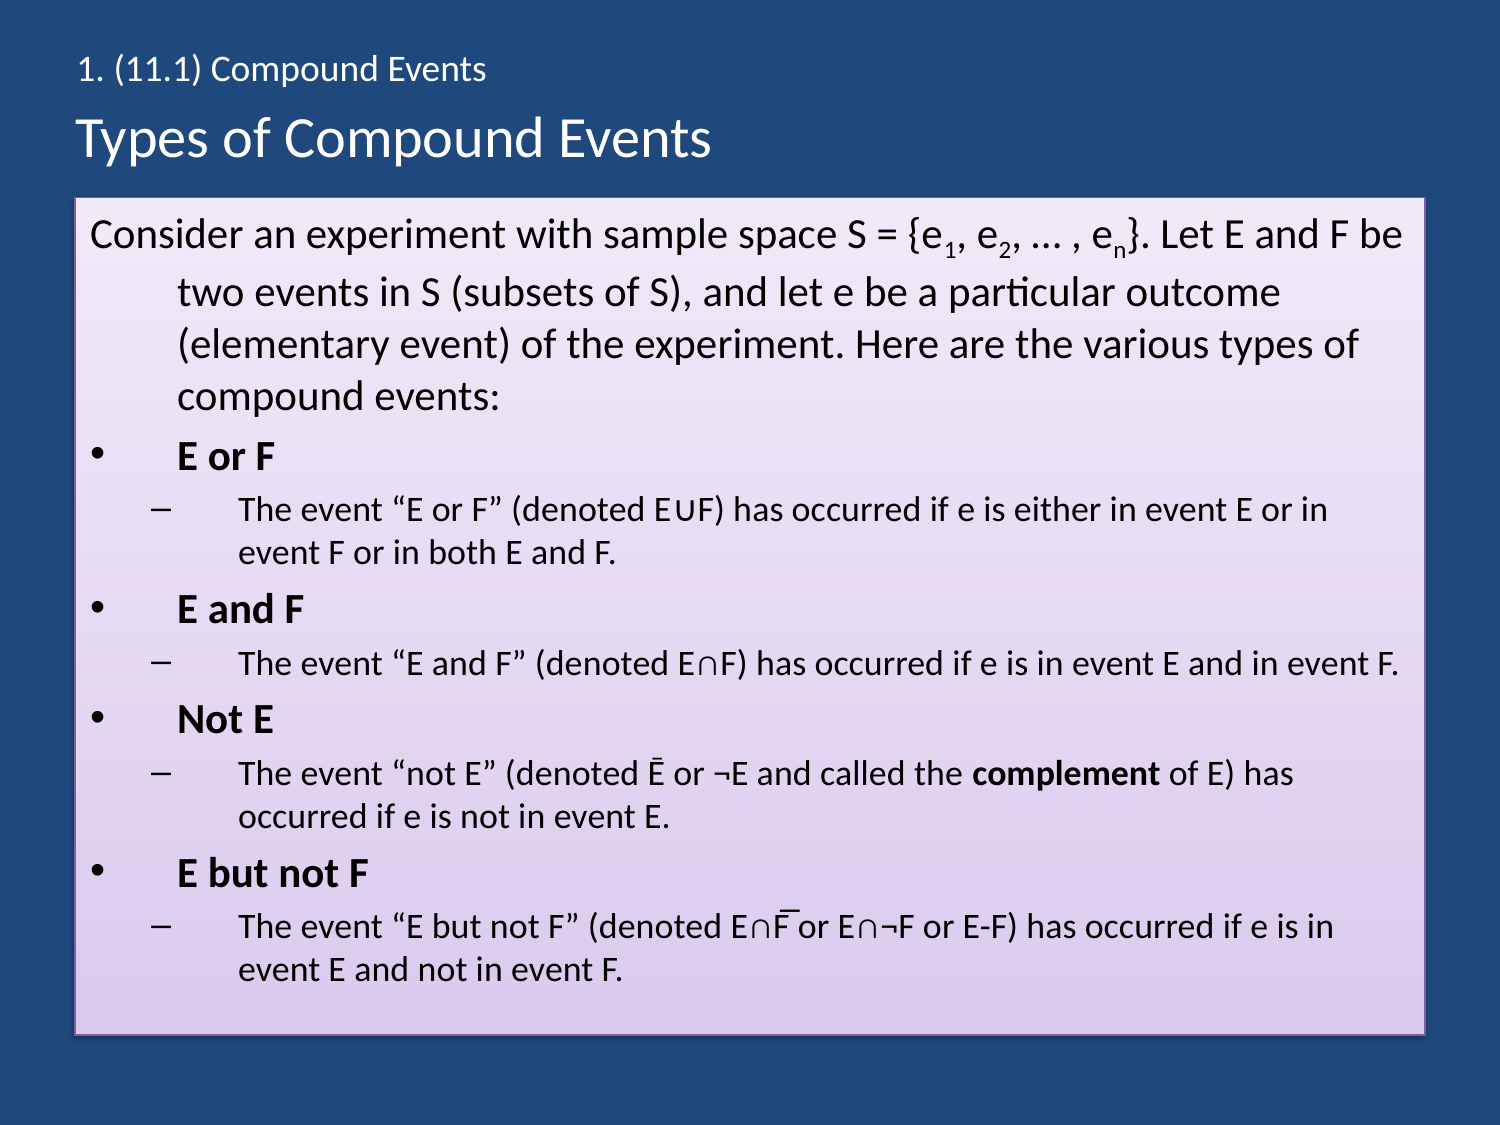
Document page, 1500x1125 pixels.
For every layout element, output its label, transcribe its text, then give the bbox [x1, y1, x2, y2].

list Consider an experiment with sample space S = {e1, e2, … , en}. Let E and F be two events in S (subsets of S), and let e be a particular outcome (elementary event) of the experiment. Here are the various types of compound events: E or F The event “E or F” (denoted E∪F) has occurred if e is either in event E or in event F or in both E and F. E and F The event “E and F” (denoted E∩F) has occurred if e is in event E and in event F. Not E The event “not E” (denoted Ē or ¬E and called the complement of E) has occurred if e is not in event E. E but not F The event “E but not F” (denoted E∩F̅ or E∩¬F or E-F) has occurred if e is in event E and not in event F. [74, 197, 1426, 1036]
title Types of Compound Events [60, 93, 1411, 175]
text_box 1. (11.1) Compound Events [61, 36, 1402, 96]
